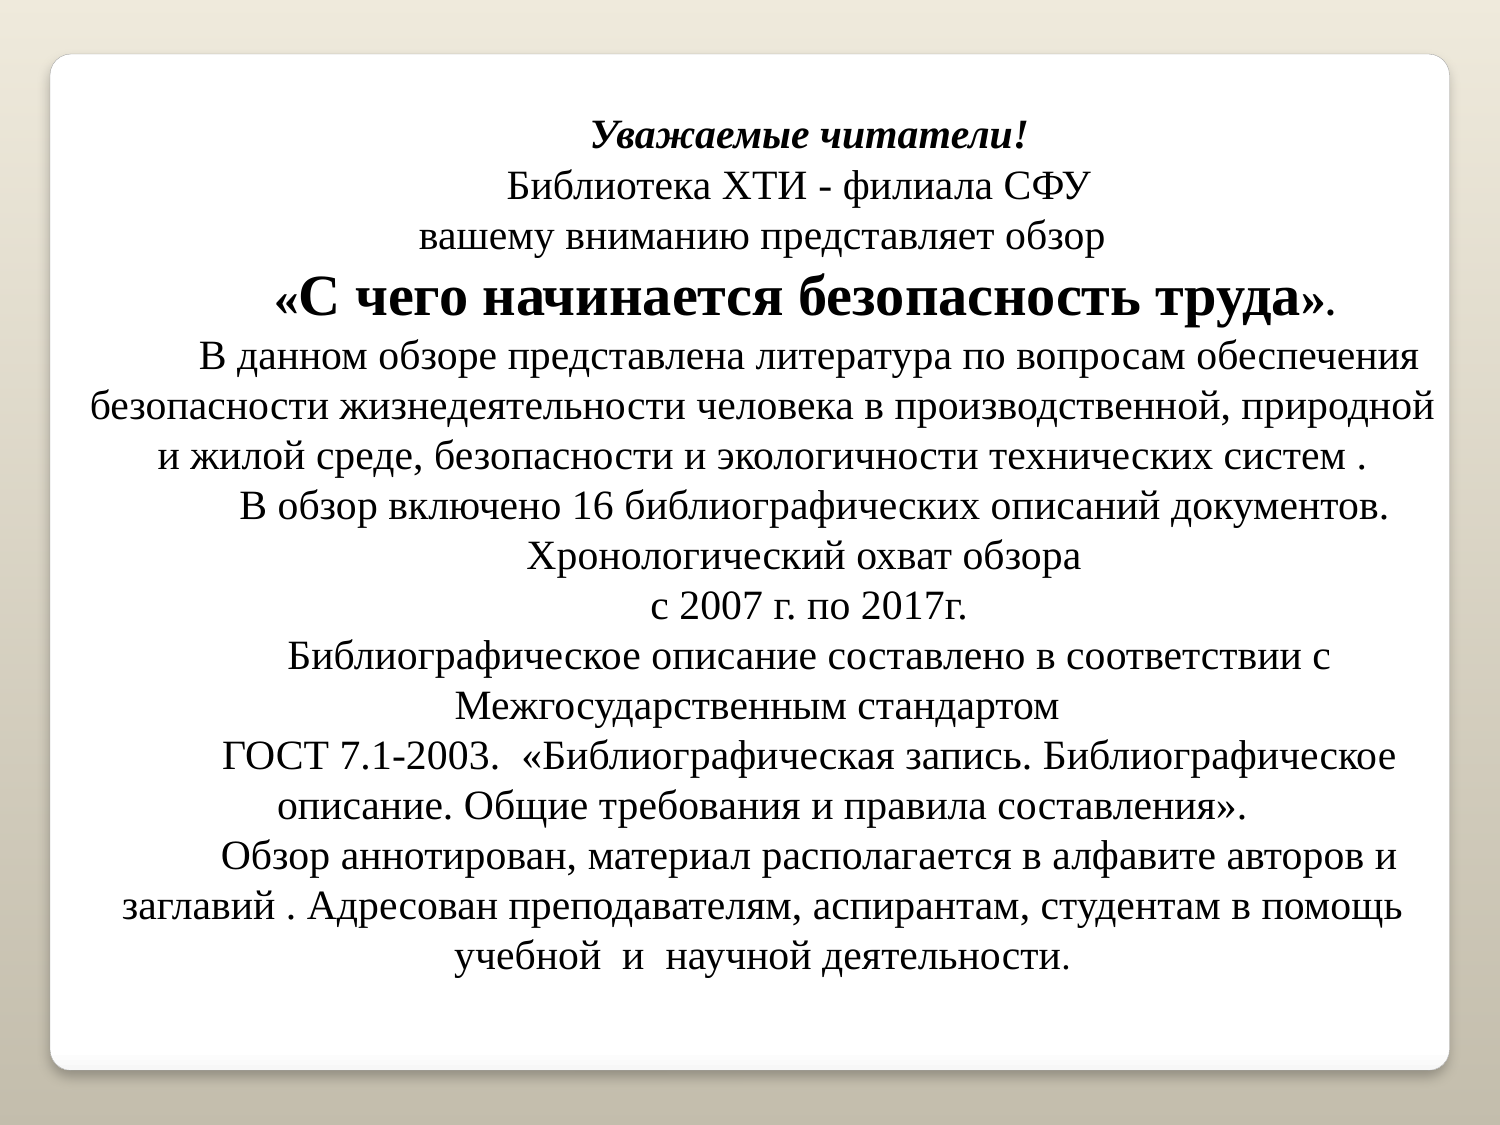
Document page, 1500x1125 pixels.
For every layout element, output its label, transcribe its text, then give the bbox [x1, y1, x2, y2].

text_box Уважаемые читатели! Библиотека ХТИ - филиала СФУ вашему вниманию представляет обзор «С чего начинается безопасность труда». В данном обзоре представлена литература по вопросам обеспечения безопасности жизнедеятельности человека в производственной, природной и жилой среде, безопасности и экологичности технических систем . В обзор включено 16 библиографических описаний документов. Хронологический охват обзора с 2007 г. по 2017г. Библиографическое описание составлено в соответствии с Межгосударственным стандартом ГОСТ 7.1-2003. «Библиографическая запись. Библиографическое описание. Общие требования и правила составления». Обзор аннотирован, материал располагается в алфавите авторов и заглавий . Адресован преподавателям, аспирантам, студентам в помощь учебной и научной деятельности. [62, 99, 1463, 985]
